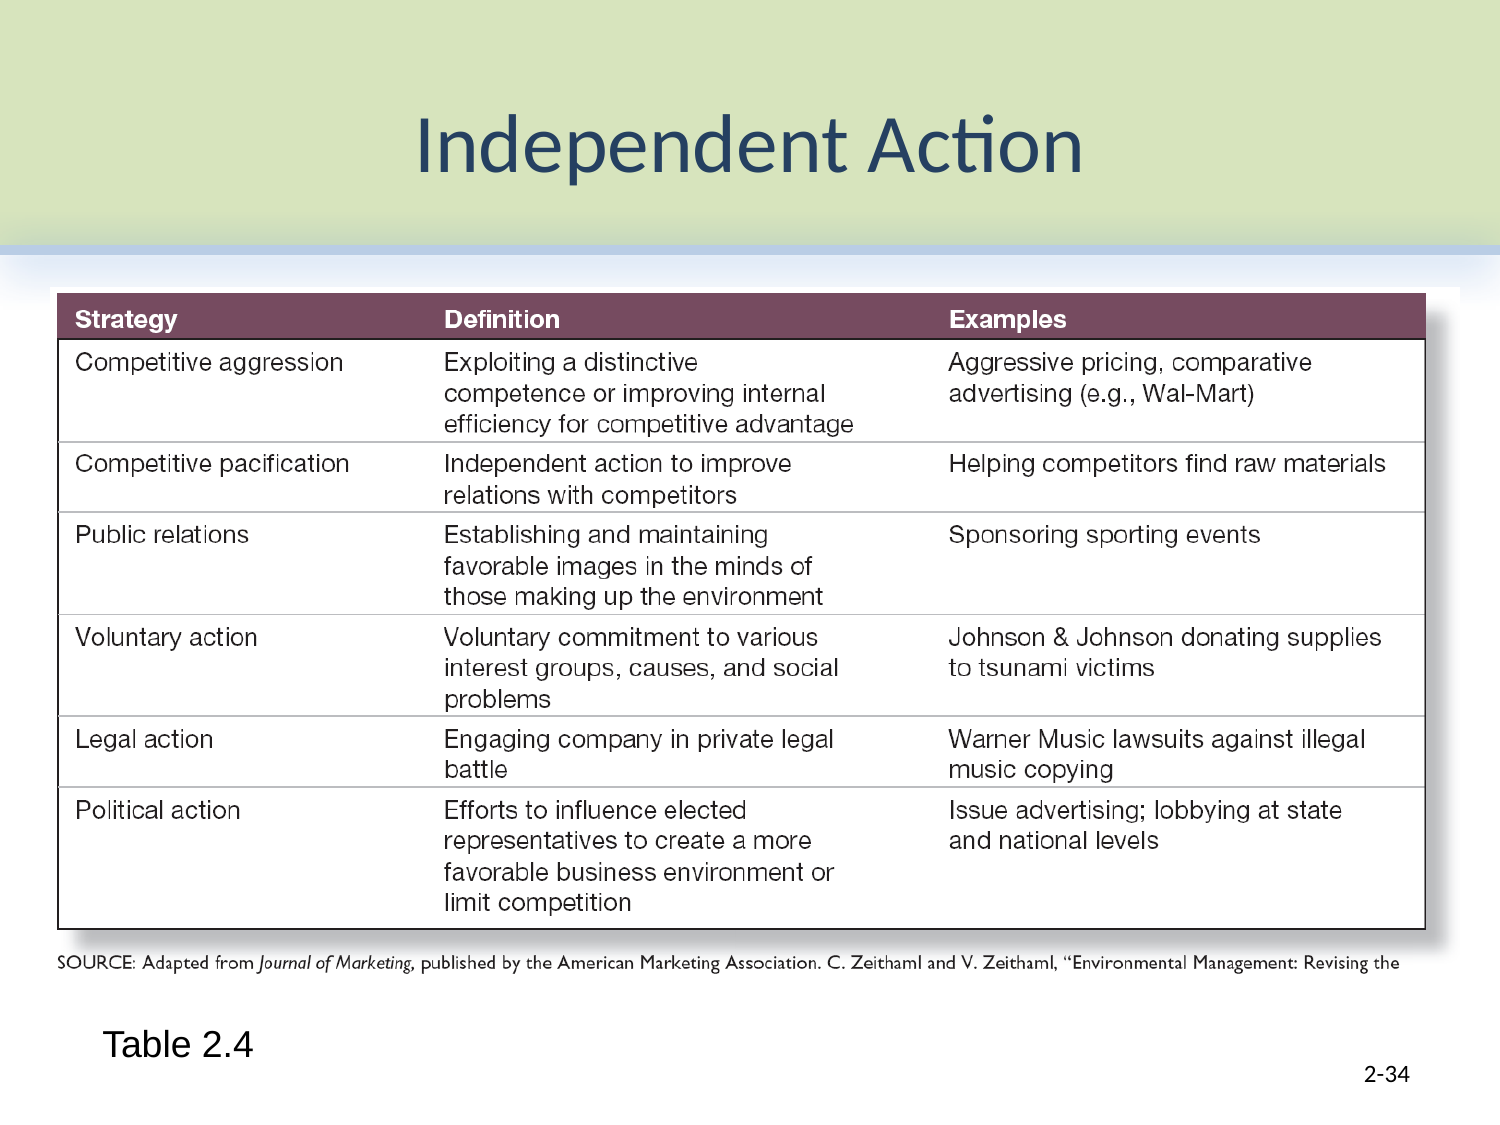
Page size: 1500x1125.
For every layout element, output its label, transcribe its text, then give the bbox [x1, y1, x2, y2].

slide_number 2- [1074, 1042, 1425, 1103]
picture [49, 287, 1461, 979]
text_box Table 2.4 [87, 1012, 513, 1073]
title Independent Action [75, 45, 1425, 233]
